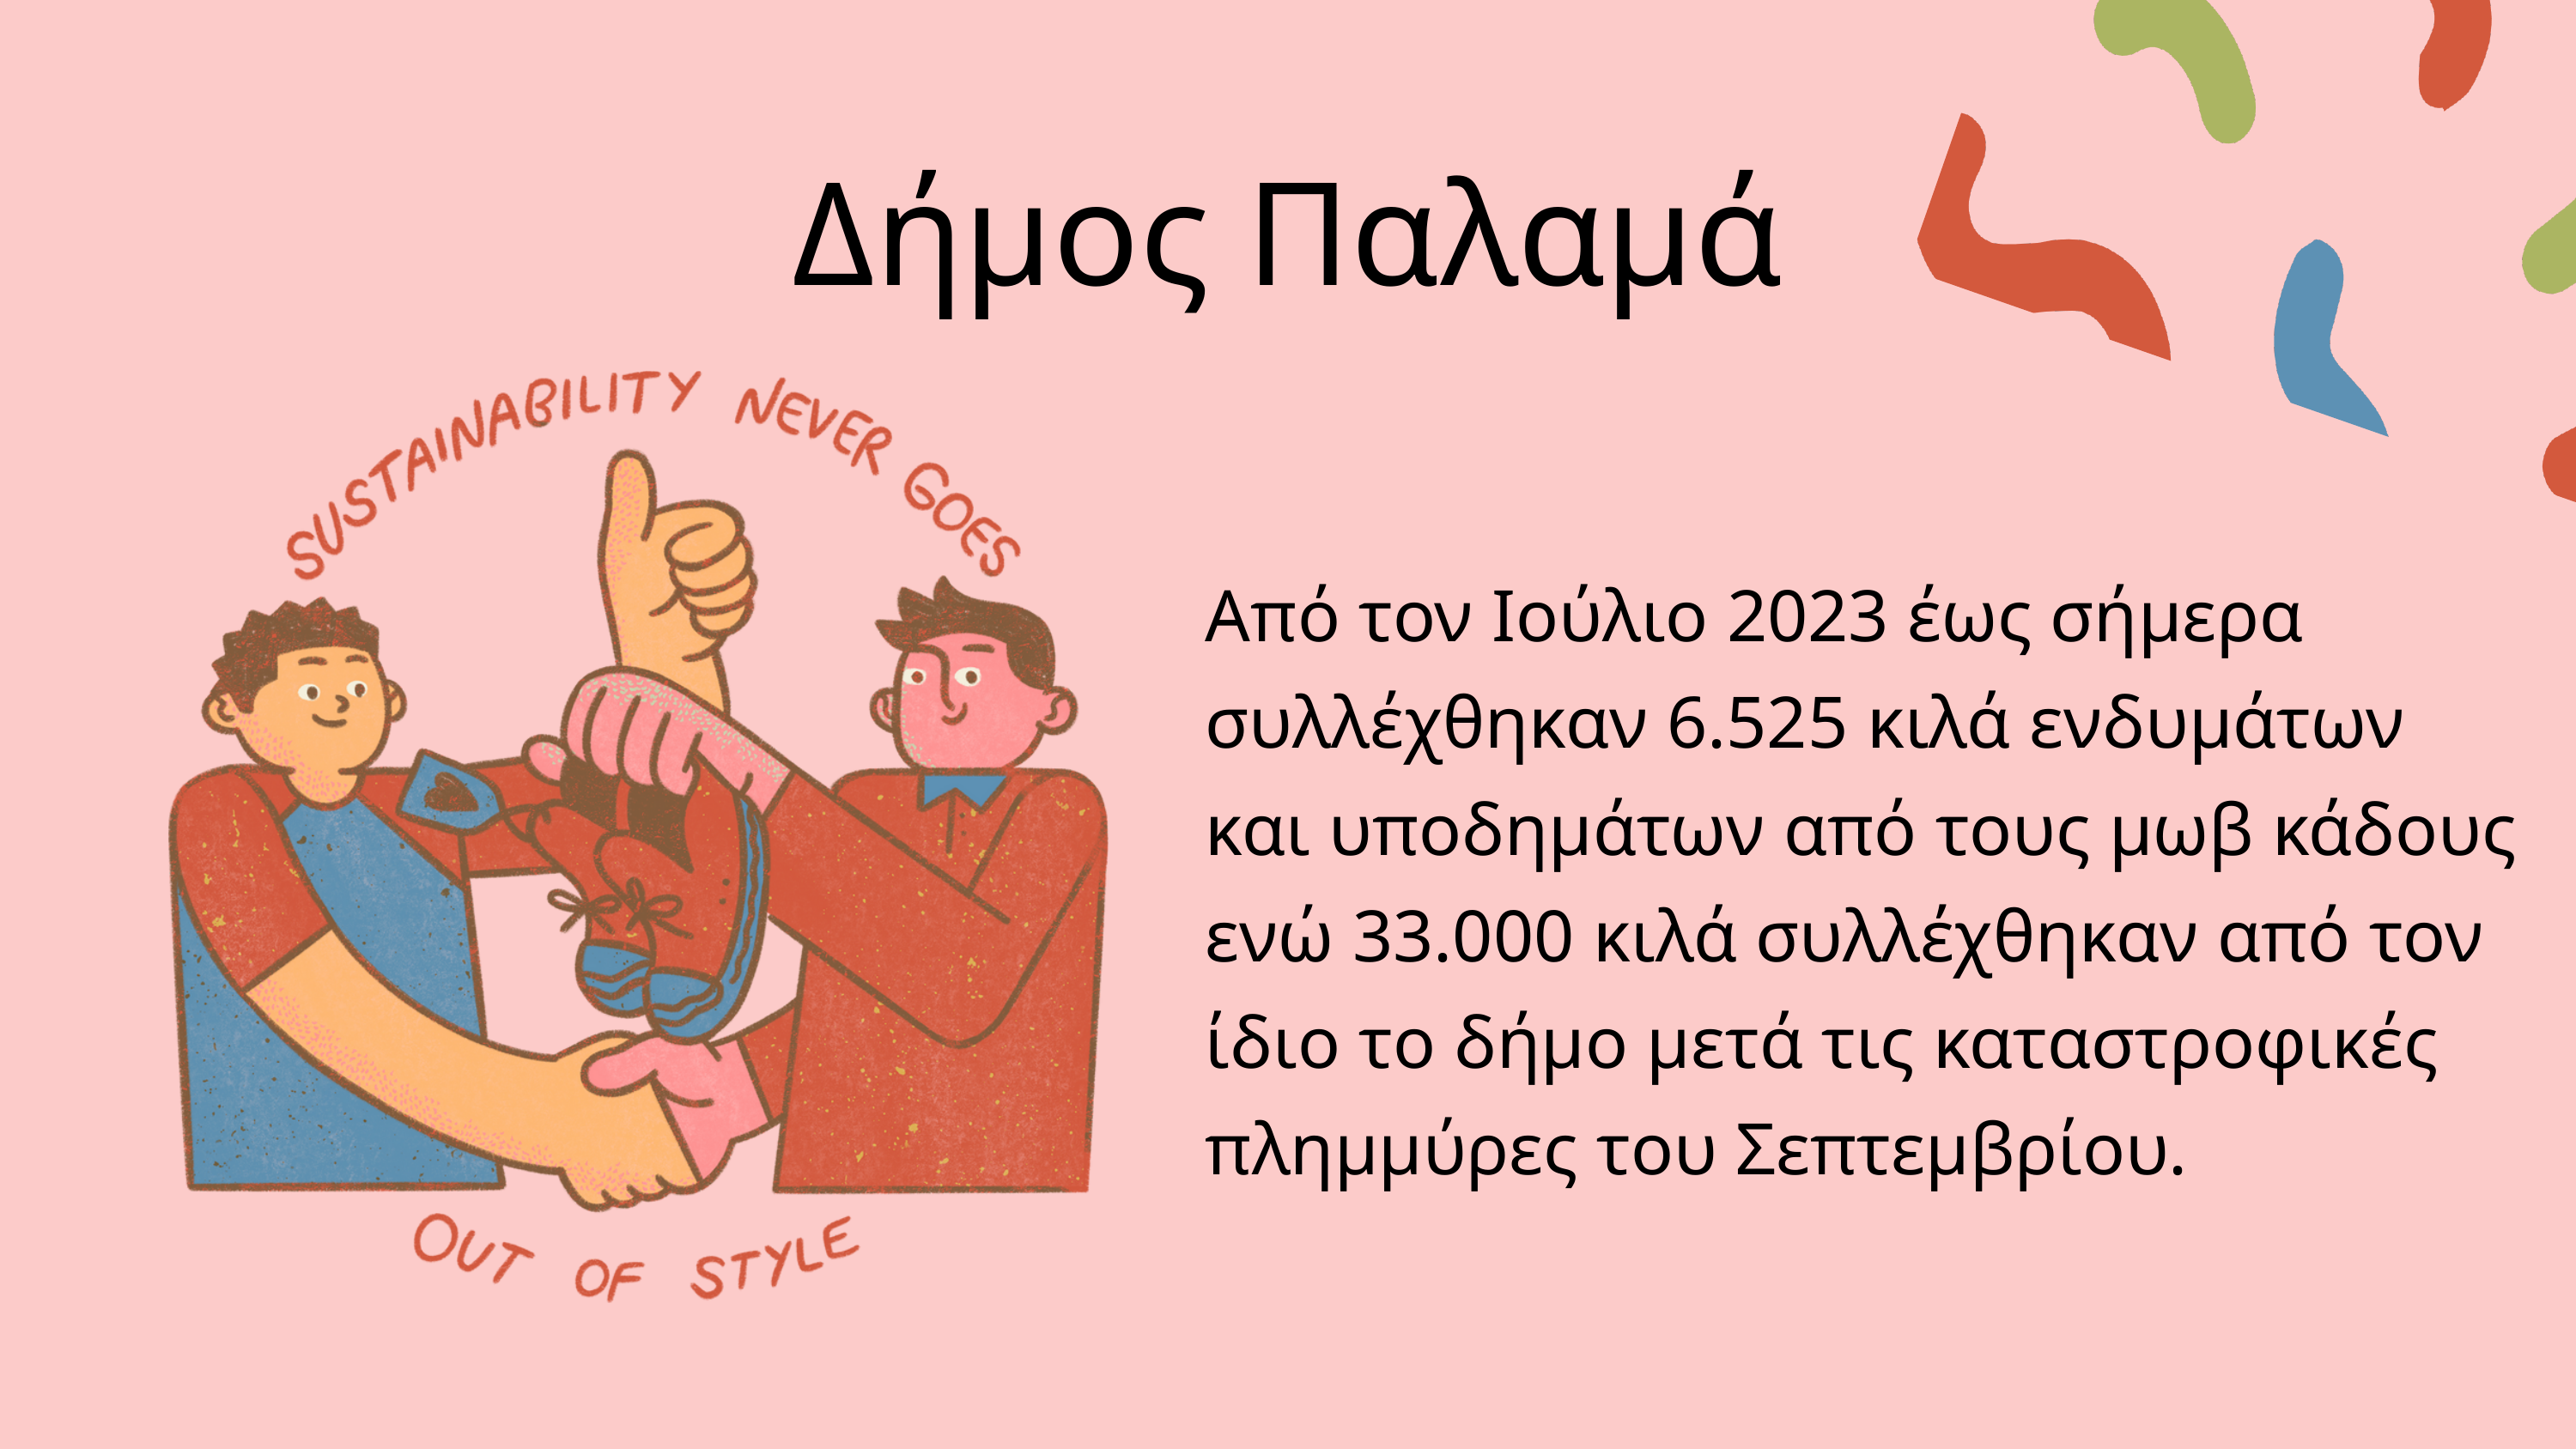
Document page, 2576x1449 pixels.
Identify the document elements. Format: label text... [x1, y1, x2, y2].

text_box [1951, 0, 2576, 503]
text_box [167, 371, 1109, 1304]
text_box Από τον Ιούλιο 2023 έως σήμερα συλλέχθηκαν 6.525 κιλά ενδυμάτων και υποδημάτων από τους μωβ κάδους ενώ 33.000 κιλά συλλέχθηκαν από τον ίδιο το δήμο μετά τις καταστροφικές πλημμύρες του Σεπτεμβρίου. [1205, 549, 2523, 1190]
text_box Δήμος Παλαμά [144, 142, 2432, 314]
